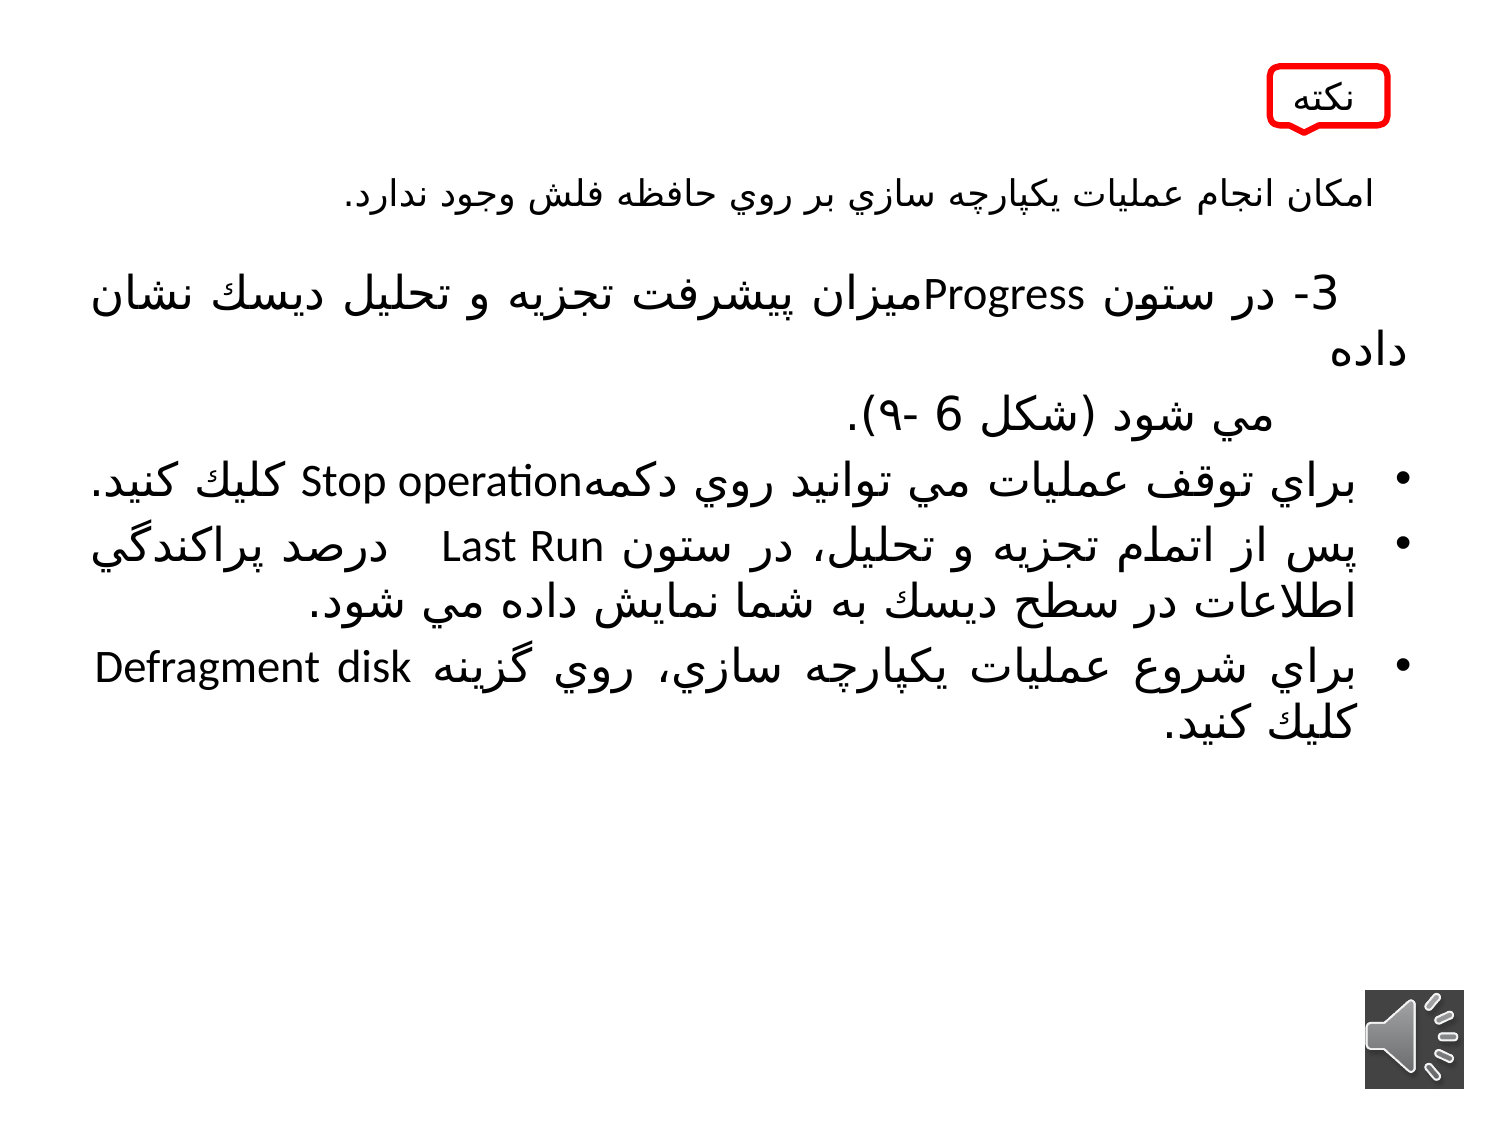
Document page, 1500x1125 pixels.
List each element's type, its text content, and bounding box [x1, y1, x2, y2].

text_box نکته [1267, 64, 1390, 135]
picture [1364, 989, 1465, 1090]
title اﻣﻜﺎن اﻧﺠﺎم ﻋﻤﻠﻴﺎت ﻳﻜﭙﺎرﭼﻪ ﺳﺎزي ﺑﺮ روي ﺣﺎﻓﻈﻪ ﻓﻠﺶ وﺟﻮد ﻧﺪارد. [106, 113, 1390, 255]
list 3- در ﺳﺘﻮن Progressﻣﻴﺰان ﭘﻴﺸﺮﻓﺖ ﺗﺠﺰﻳﻪ و ﺗﺤﻠﻴﻞ دﻳﺴﻚ ﻧﺸﺎن داده ﻣﻲ ﺷﻮد (ﺷﻜﻞ ‏6 -٩). ﺑﺮاي ﺗﻮﻗﻒ ﻋﻤﻠﻴﺎت ﻣﻲ ﺗﻮاﻧﻴﺪ روي دﻛﻤﻪStop operation ﻛﻠﻴﻚ ﻛﻨﻴﺪ. ﭘﺲ از اﺗﻤﺎم ﺗﺠﺰﻳﻪ و ﺗﺤﻠﻴﻞ، در ﺳﺘﻮن Last Run درﺻﺪ ﭘﺮاﻛﻨﺪﮔﻲ اﻃﻼﻋﺎت در ﺳﻄﺢ دﻳﺴﻚ ﺑﻪ ﺷﻤﺎ ﻧﻤﺎﻳﺶ داده ﻣﻲ ﺷﻮد. ﺑﺮاي ﺷﺮوع ﻋﻤﻠﻴﺎت ﻳﻜﭙﺎرﭼﻪ ﺳﺎزي، روي ﮔﺰﻳﻨﻪ Defragment disk ﻛﻠﻴﻚ ﻛﻨﻴﺪ. [73, 255, 1424, 776]
